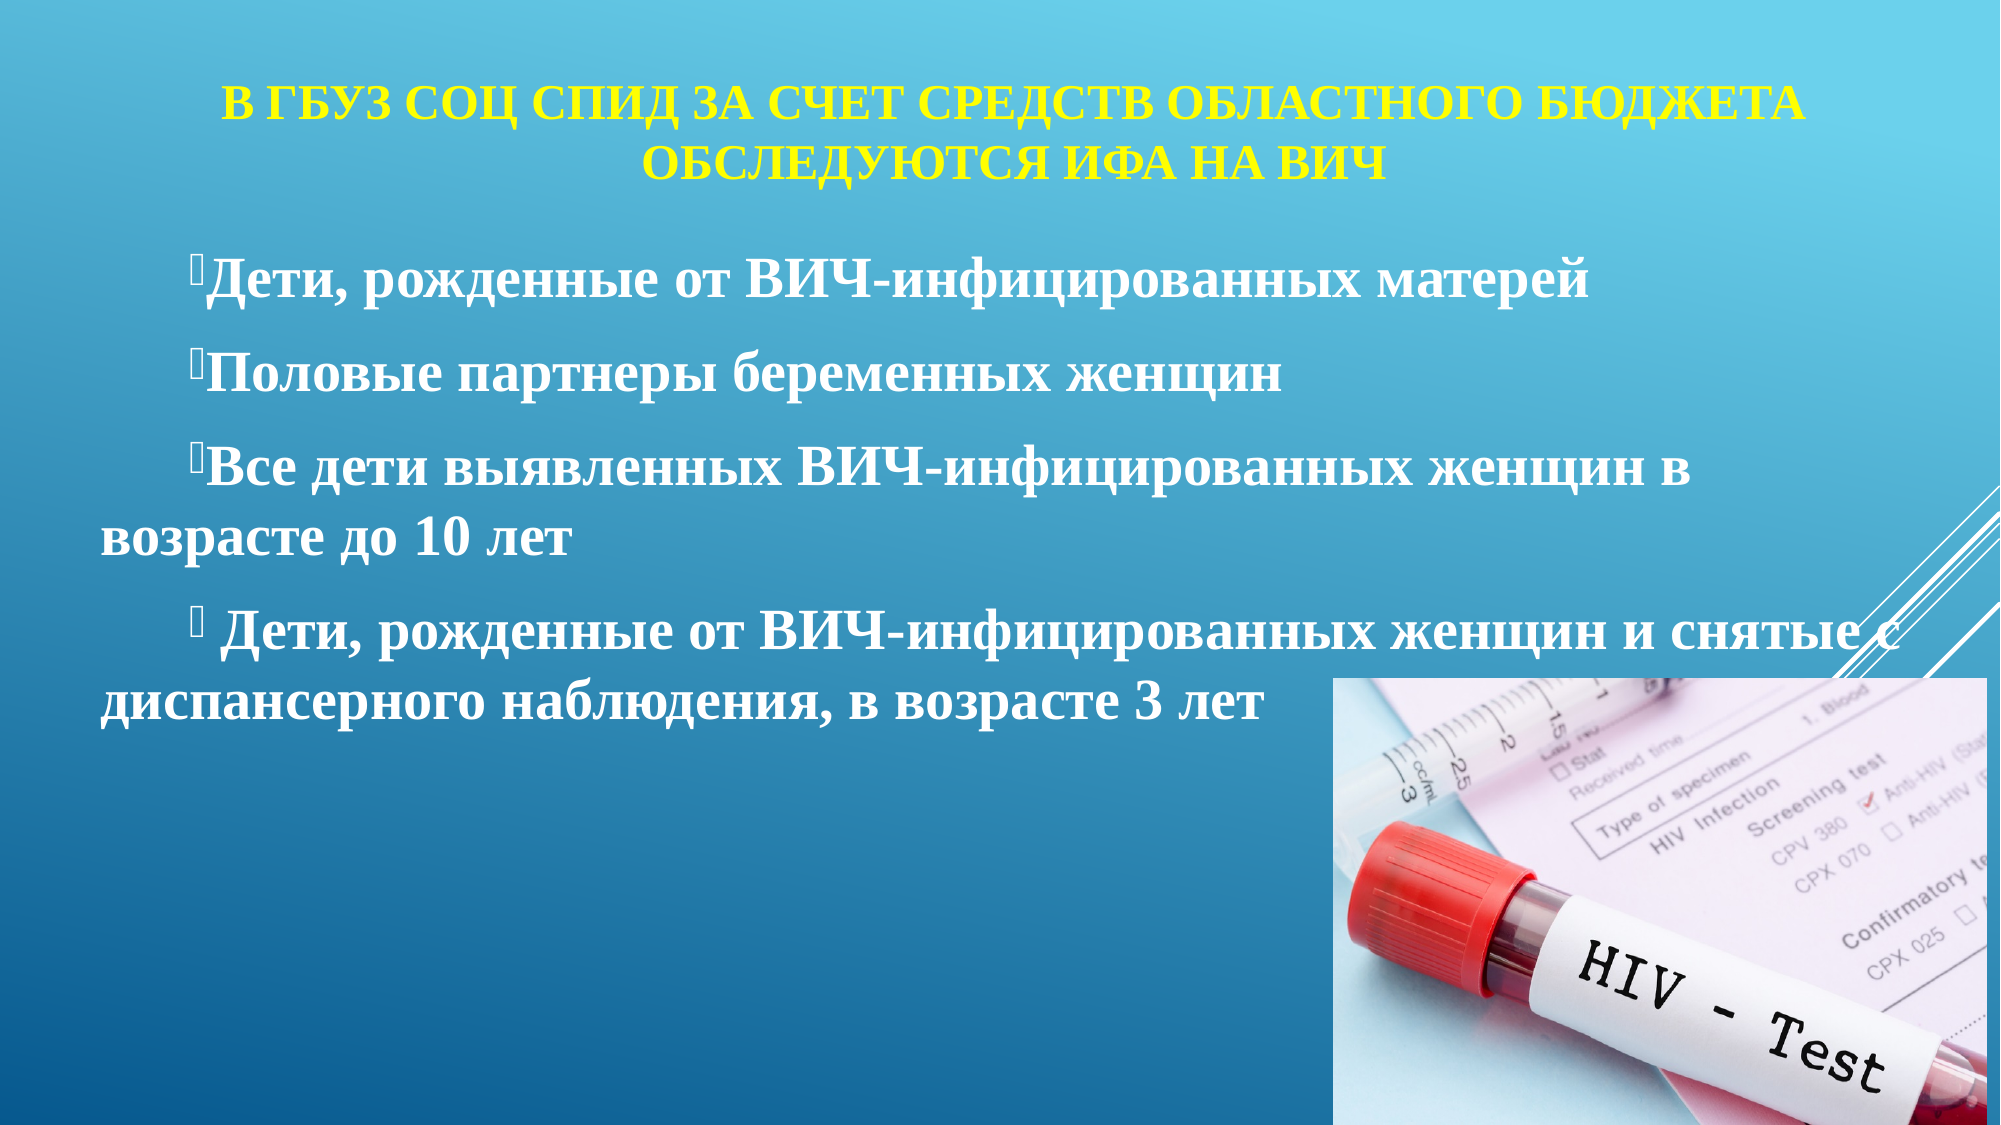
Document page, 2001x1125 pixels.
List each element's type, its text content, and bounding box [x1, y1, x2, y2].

list Дети, рожденные от ВИЧ-инфицированных матерей Половые партнеры беременных женщин Все дети выявленных ВИЧ-инфицированных женщин в возрасте до 10 лет Дети, рожденные от ВИЧ-инфицированных женщин и снятые с диспансерного наблюдения, в возрасте 3 лет [85, 129, 1929, 923]
picture [1333, 678, 1988, 1125]
title В ГБУЗ СОЦ СПИД за счет средств областного бюджета обследуются ИФА на ВИЧ [99, 55, 1929, 129]
